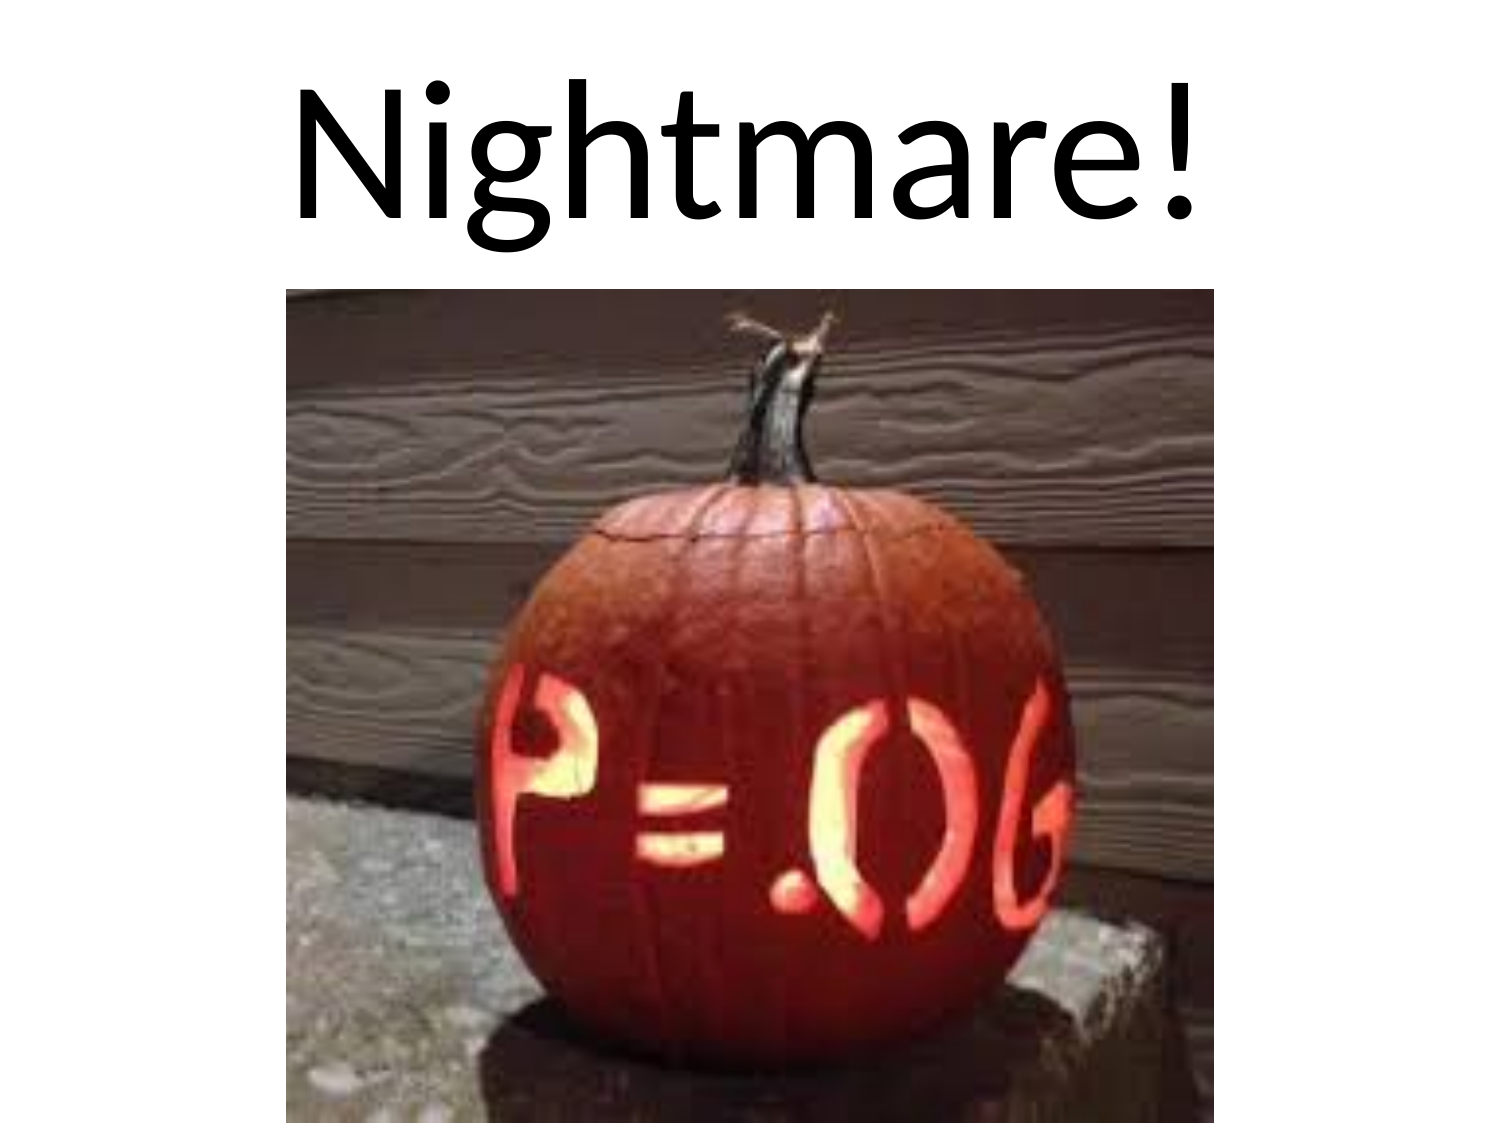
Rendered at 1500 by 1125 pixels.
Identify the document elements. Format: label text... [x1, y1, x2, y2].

picture [286, 289, 1214, 1123]
title Nightmare! [75, 45, 1425, 233]
